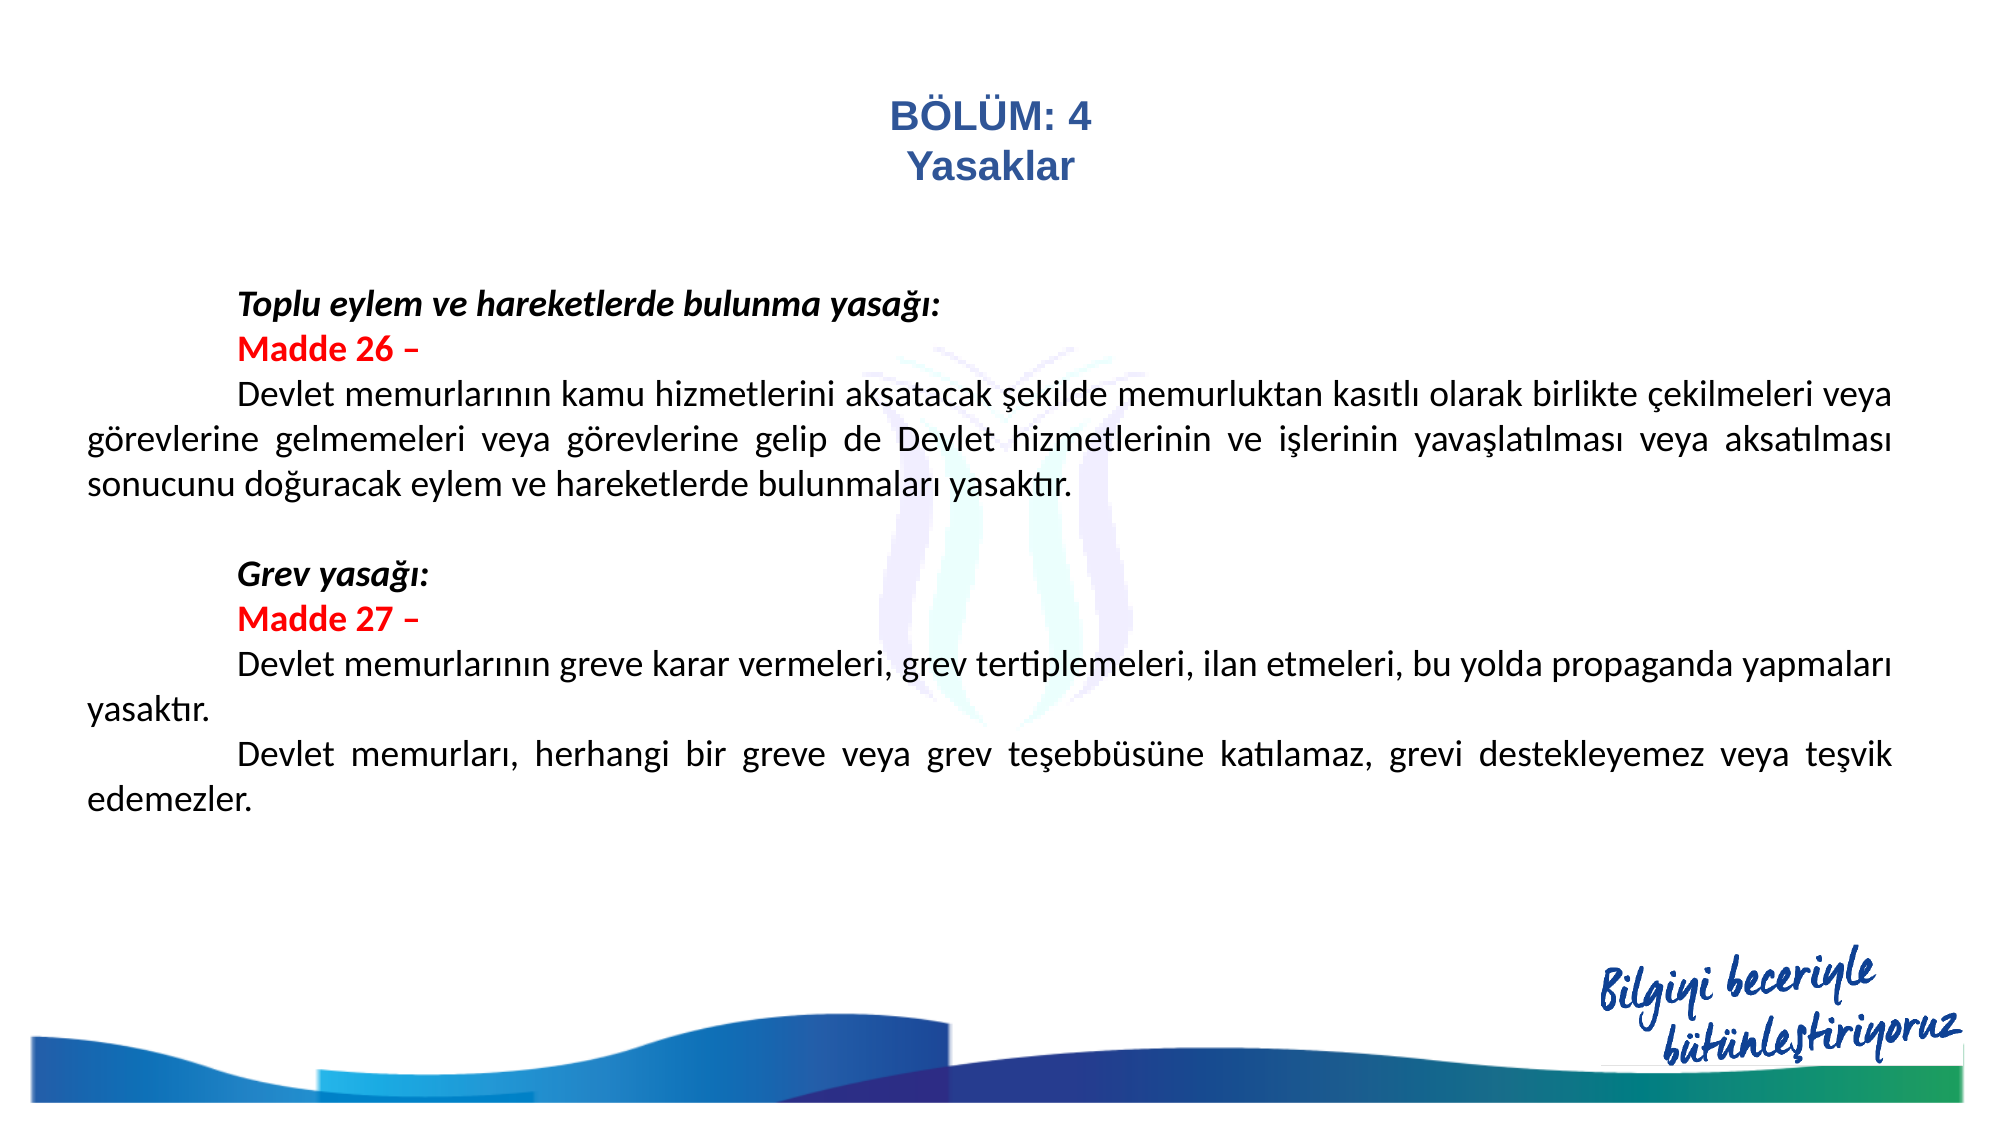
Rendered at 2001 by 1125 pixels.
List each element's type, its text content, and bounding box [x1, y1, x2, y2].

picture [0, 933, 2000, 1125]
text_box BÖLÜM: 4 Yasaklar Toplu eylem ve hareketlerde bulunma yasağı: Madde 26 – Devlet memurlarının kamu hizmetlerini aksatacak şekilde memurluktan kasıtlı olarak birlikte çekilmeleri veya görevlerine gelmemeleri veya görevlerine gelip de Devlet hizmetlerinin ve işlerinin yavaşlatılması veya aksatılması sonucunu doğuracak eylem ve hareketlerde bulunmaları yasaktır. Grev yasağı: Madde 27 – Devlet memurlarının greve karar vermeleri, grev tertiplemeleri, ilan etmeleri, bu yolda propaganda yapmaları yasaktır. Devlet memurları, herhangi bir greve veya grev teşebbüsüne katılamaz, grevi destekleyemez veya teşvik edemezler. [72, 81, 1910, 827]
picture [816, 302, 1183, 757]
